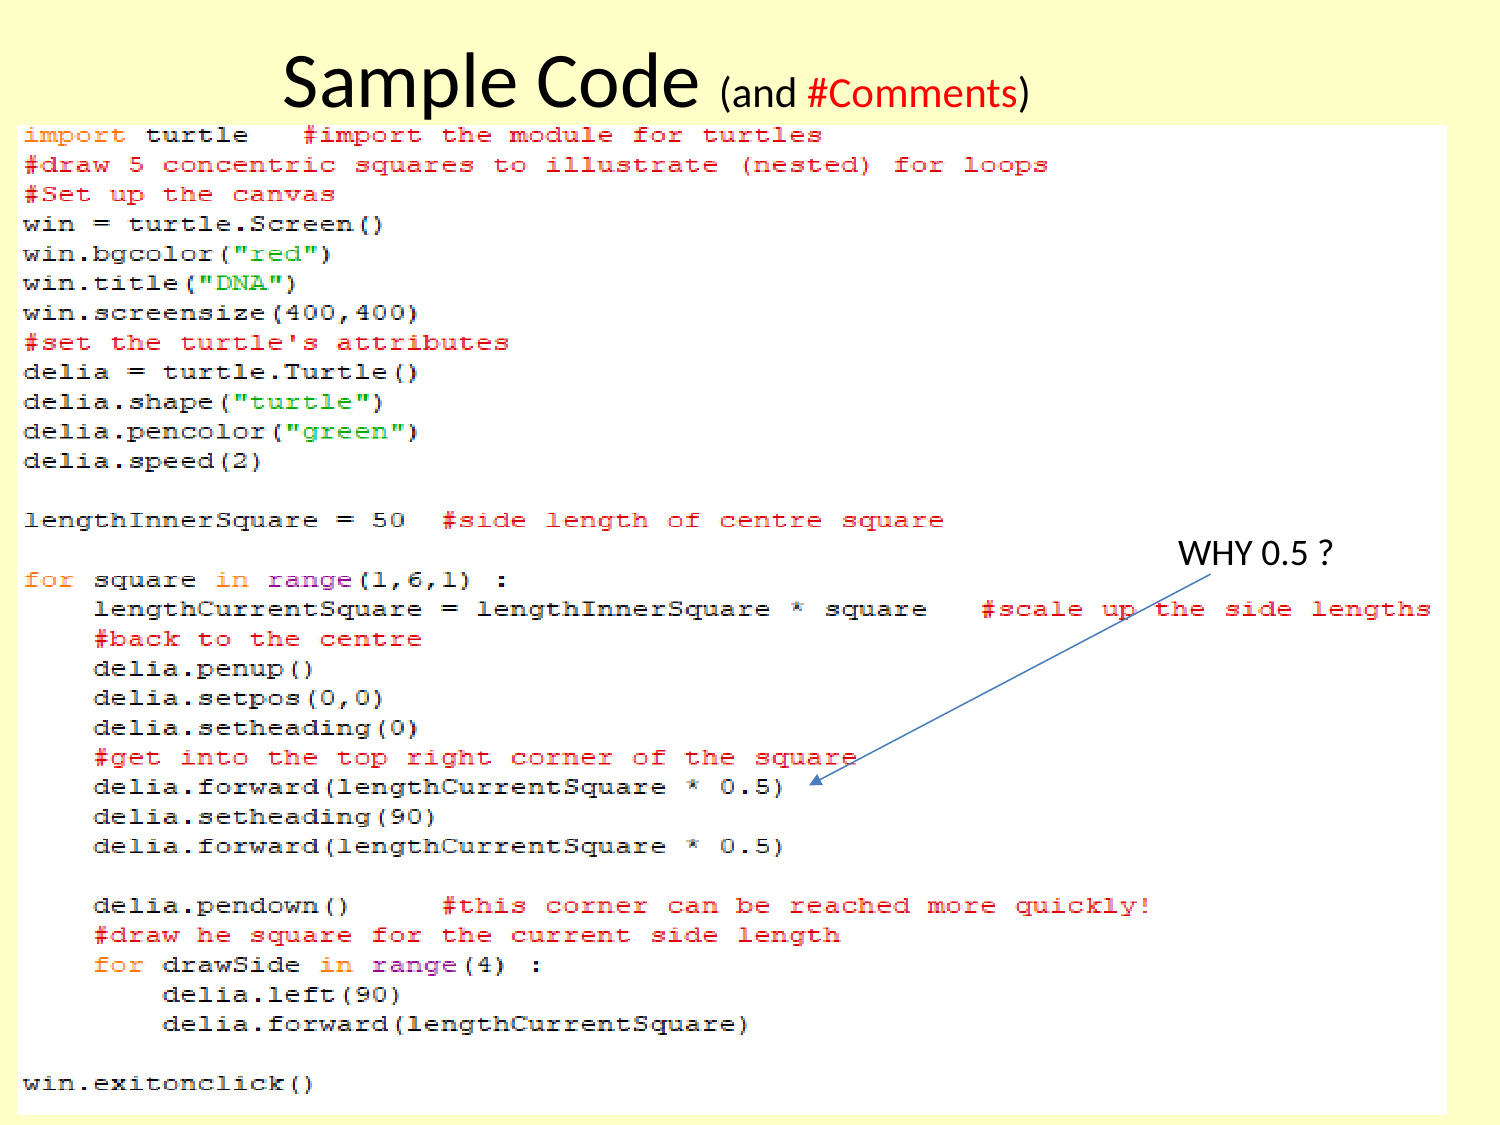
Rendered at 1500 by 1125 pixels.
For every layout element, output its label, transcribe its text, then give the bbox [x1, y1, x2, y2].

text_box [808, 573, 1211, 786]
picture [17, 125, 1448, 1115]
title Sample Code (and #Comments) [242, 5, 1072, 123]
